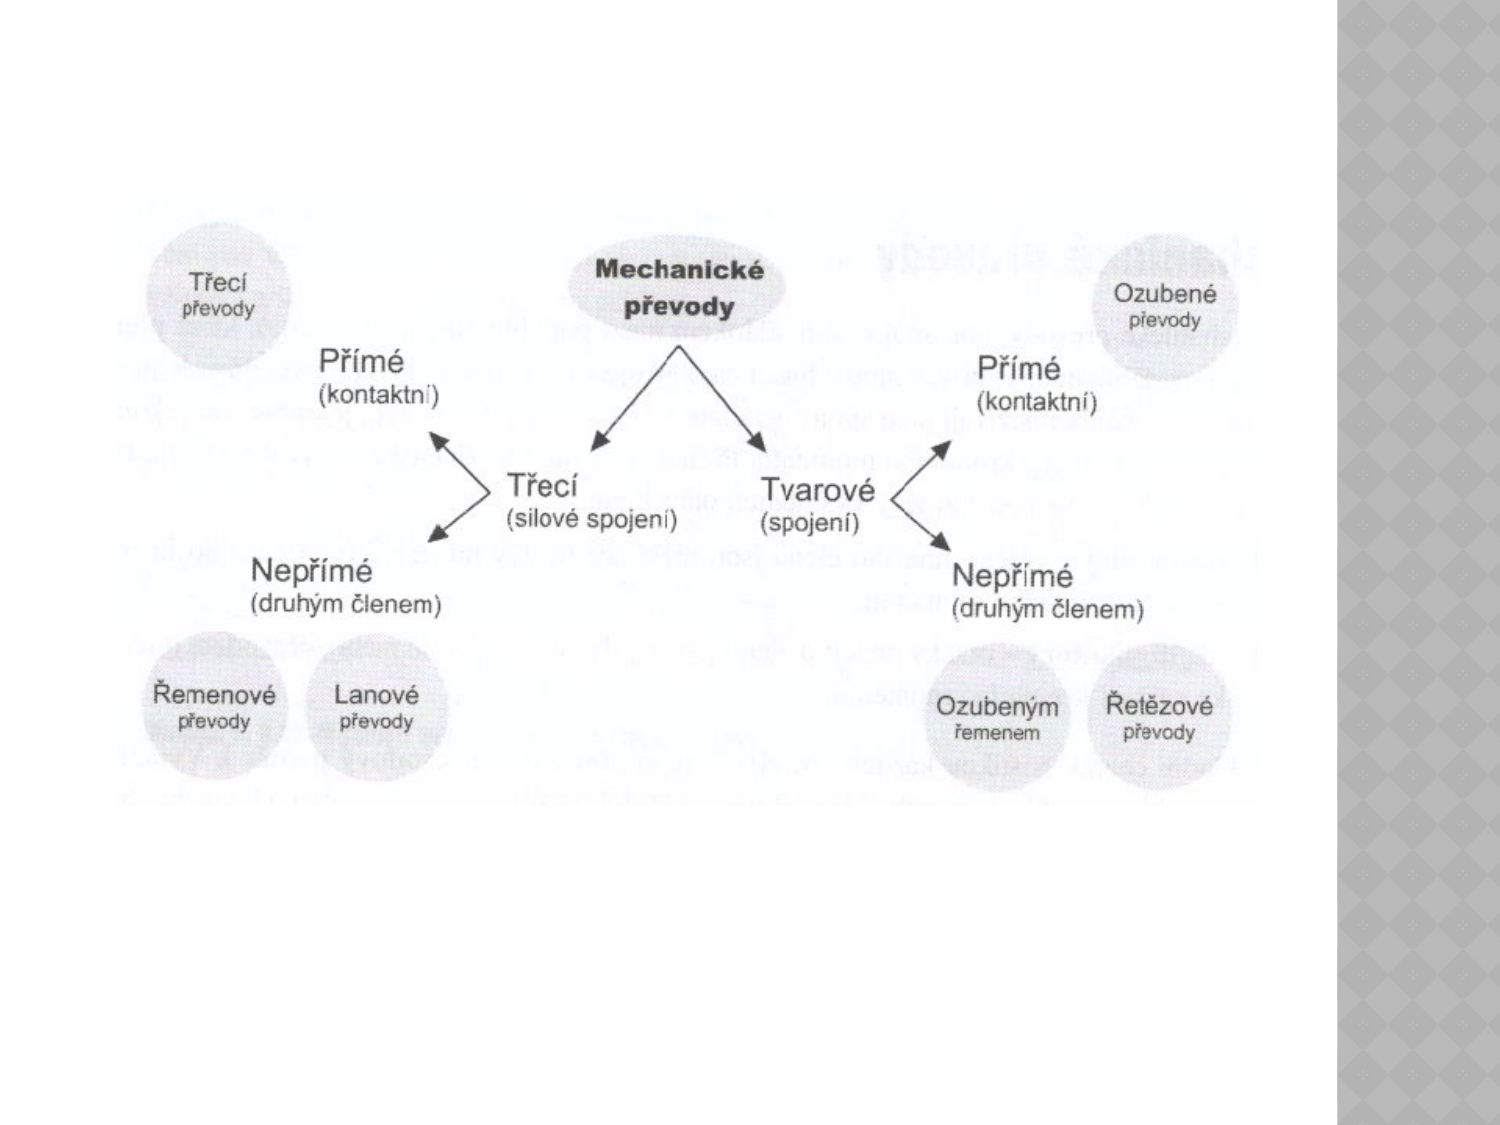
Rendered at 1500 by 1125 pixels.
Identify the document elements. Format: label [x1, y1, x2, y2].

list [116, 198, 1259, 808]
